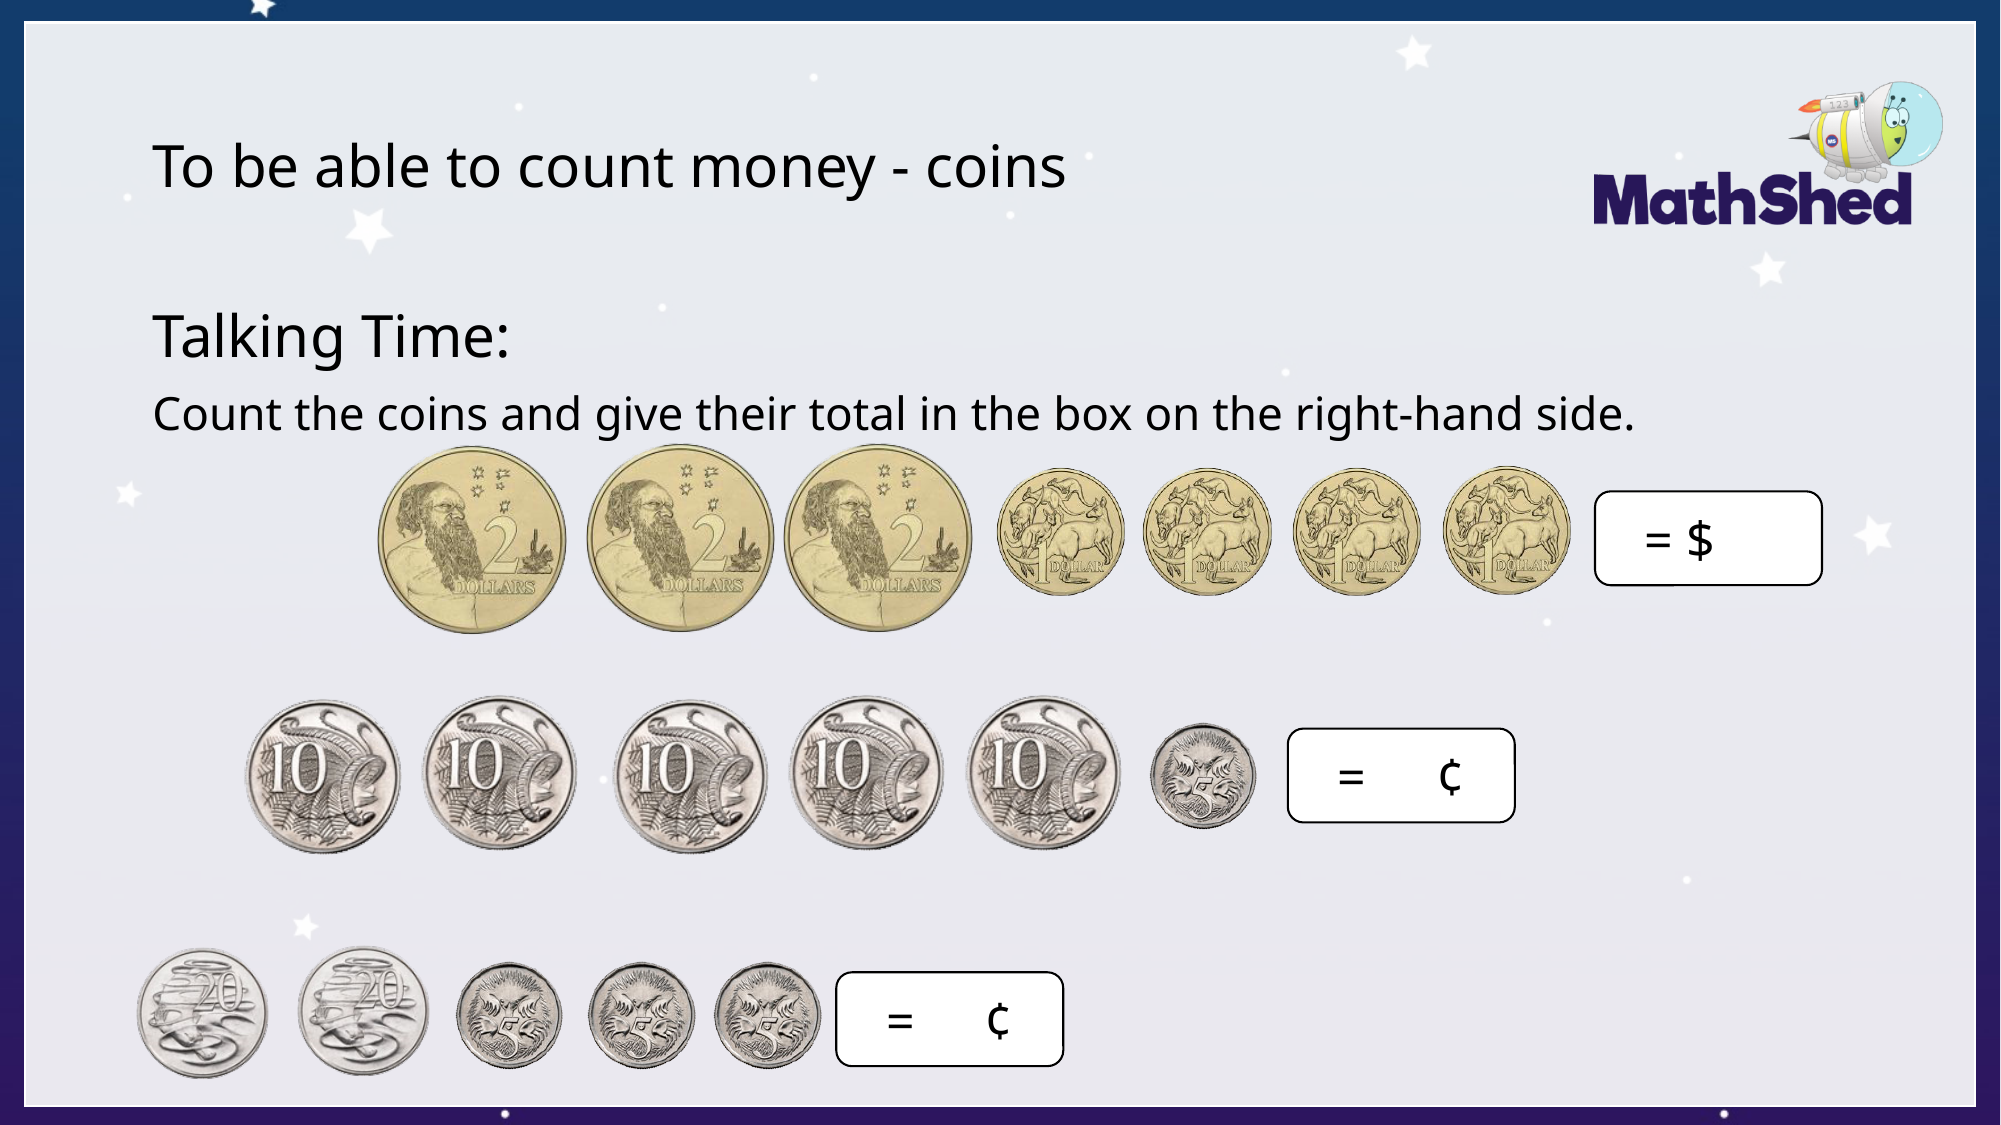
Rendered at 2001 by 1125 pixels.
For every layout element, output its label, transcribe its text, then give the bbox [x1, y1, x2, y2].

picture [0, 0, 2001, 1125]
list Talking Time: Count the coins and give their total in the box on the right-hand side. [137, 299, 1863, 1014]
text_box = 55¢ [1286, 727, 1516, 824]
text_box = $10 [1593, 490, 1824, 587]
title To be able to count money - coins [137, 59, 1578, 278]
text_box = 55¢ [835, 971, 1065, 1068]
